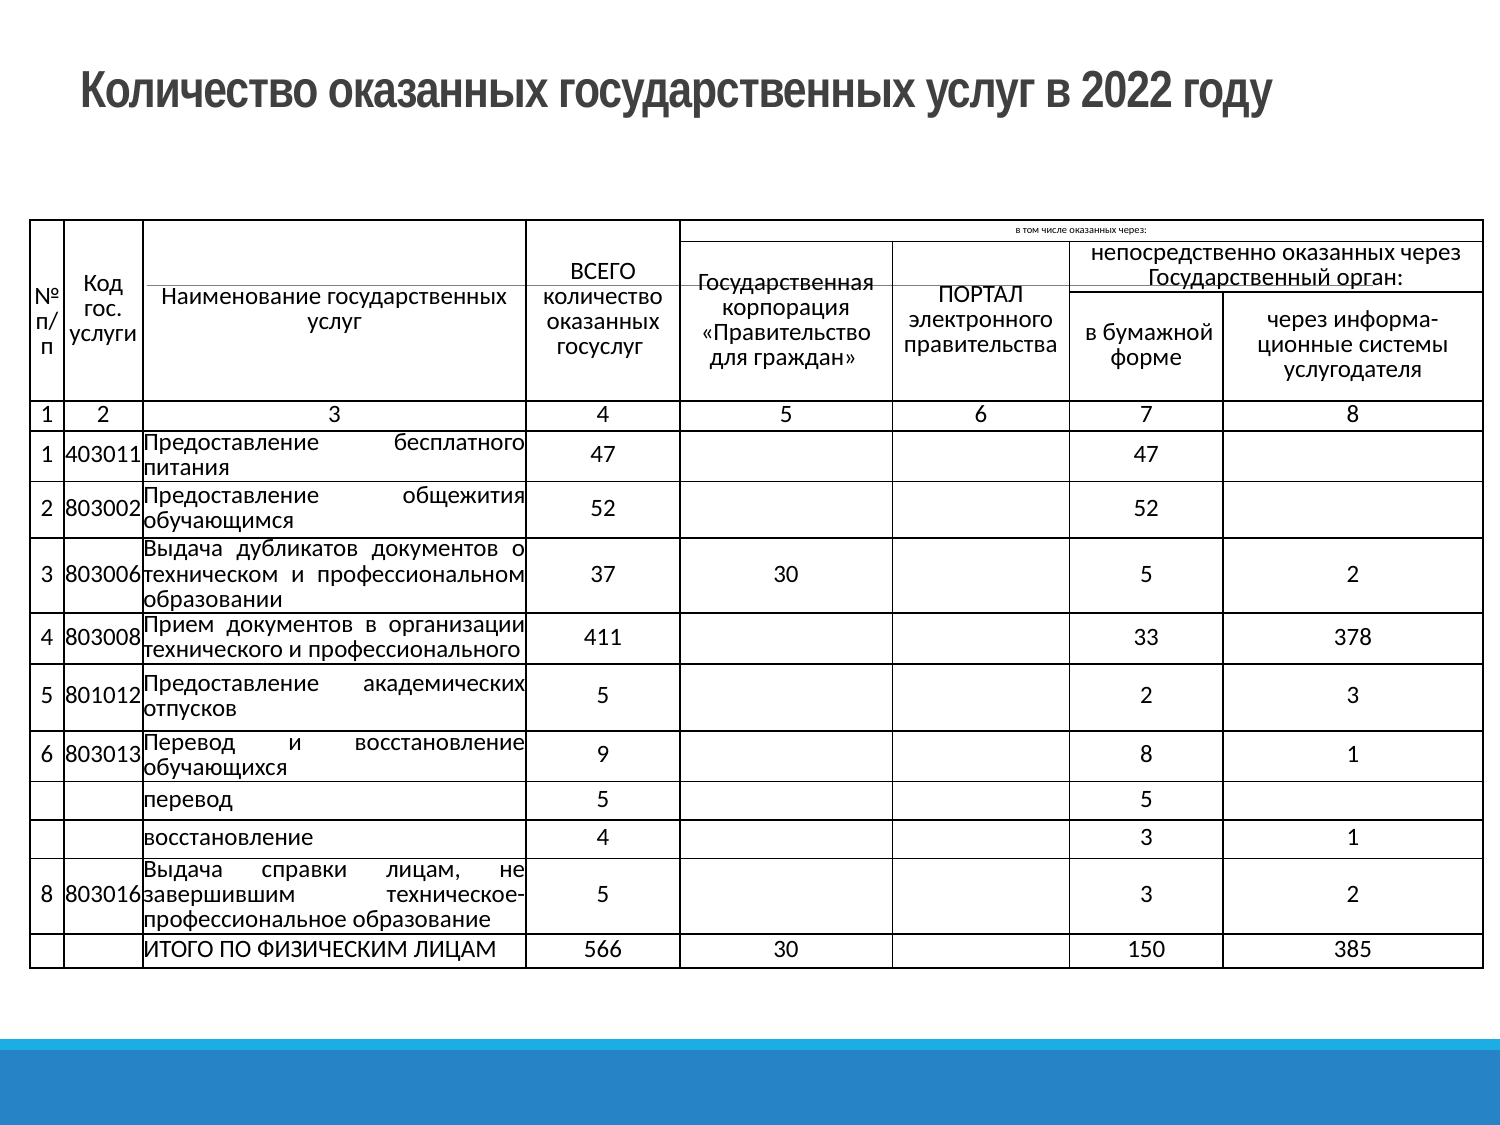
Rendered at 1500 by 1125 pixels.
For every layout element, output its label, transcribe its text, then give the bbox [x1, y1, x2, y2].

table_cell Выдача справки лицам, не завершившим техническое-профессиональное образование [144, 859, 525, 933]
table_cell [681, 432, 892, 481]
table_cell 803013 [65, 732, 142, 781]
table_cell 566 [527, 935, 679, 967]
table_cell [31, 935, 63, 967]
table_cell [893, 482, 1069, 537]
table_cell через информа-ционные системы услугодателя [1224, 293, 1482, 400]
table_cell 2 [65, 402, 142, 430]
table_cell 2 [1070, 665, 1222, 730]
table_cell 5 [527, 782, 679, 819]
table_cell 47 [1070, 432, 1222, 481]
table_cell [1224, 482, 1482, 537]
table_cell 1 [31, 402, 63, 430]
table_cell [681, 482, 892, 537]
table_cell 1 [1224, 732, 1482, 781]
table_cell 803002 [65, 482, 142, 537]
table_cell [65, 782, 142, 819]
table_cell 5 [527, 665, 679, 730]
table_header Код гос. услуги [65, 221, 142, 400]
table_cell 8 [1070, 732, 1222, 781]
table_cell 5 [31, 665, 63, 730]
table_cell [681, 859, 892, 933]
table_cell 37 [527, 539, 679, 612]
table_cell 2 [1224, 539, 1482, 612]
table_cell ПОРТАЛ электронного правительства [893, 242, 1069, 400]
table_cell 6 [893, 402, 1069, 430]
table_cell 801012 [65, 665, 142, 730]
table_cell 1 [31, 432, 63, 481]
table_cell [893, 935, 1069, 967]
table_cell перевод [144, 782, 525, 819]
table_cell 3 [144, 402, 525, 430]
table_cell [31, 821, 63, 858]
table_cell Предоставление бесплатного питания [144, 432, 525, 481]
table_cell непосредственно оказанных через Государственный орган: [1070, 242, 1482, 291]
table_cell 3 [1224, 665, 1482, 730]
table_cell 2 [31, 482, 63, 537]
table_cell 3 [1070, 821, 1222, 858]
table_cell [681, 782, 892, 819]
table_cell 30 [681, 935, 892, 967]
table_cell Предоставление общежития обучающимся [144, 482, 525, 537]
table_header ВСЕГО количество оказанных госуслуг [527, 221, 679, 400]
table_cell 6 [31, 732, 63, 781]
table_cell 4 [31, 614, 63, 663]
table_header в том числе оказанных через: [681, 221, 1482, 241]
table_cell [893, 859, 1069, 933]
table_cell [893, 539, 1069, 612]
table_cell восстановление [144, 821, 525, 858]
table_cell 403011 [65, 432, 142, 481]
table_cell [893, 821, 1069, 858]
table_header № п/п [31, 221, 63, 400]
table_cell 3 [31, 539, 63, 612]
table_cell 5 [1070, 782, 1222, 819]
title Количество оказанных государственных услуг в 2022 году [64, 19, 1449, 126]
table_cell 52 [1070, 482, 1222, 537]
table_cell Прием документов в организации технического и профессионального [144, 614, 525, 663]
table_cell 52 [527, 482, 679, 537]
table_cell 4 [527, 402, 679, 430]
table_cell 5 [681, 402, 892, 430]
table_cell [681, 665, 892, 730]
table_cell [681, 614, 892, 663]
table_cell 47 [527, 432, 679, 481]
table_cell Государственная корпорация «Правительство для граждан» [681, 242, 892, 400]
table_cell [893, 614, 1069, 663]
table_cell 33 [1070, 614, 1222, 663]
table_cell 9 [527, 732, 679, 781]
table_cell 8 [1224, 402, 1482, 430]
table_cell 30 [681, 539, 892, 612]
table_cell 3 [1070, 859, 1222, 933]
table_cell [65, 821, 142, 858]
table_cell [65, 935, 142, 967]
table_cell 150 [1070, 935, 1222, 967]
table_cell 7 [1070, 402, 1222, 430]
table_cell 4 [527, 821, 679, 858]
table_cell 8 [31, 859, 63, 933]
table_cell [1224, 432, 1482, 481]
table_cell [681, 732, 892, 781]
table_cell Перевод и восстановление обучающихся [144, 732, 525, 781]
table_cell [1224, 782, 1482, 819]
table_cell [31, 782, 63, 819]
table_cell 803008 [65, 614, 142, 663]
table_cell 411 [527, 614, 679, 663]
table_cell [893, 665, 1069, 730]
table_cell 385 [1224, 935, 1482, 967]
table_cell 5 [527, 859, 679, 933]
table_cell ИТОГО ПО ФИЗИЧЕСКИМ ЛИЦАМ [144, 935, 525, 967]
table_cell 378 [1224, 614, 1482, 663]
table_cell 5 [1070, 539, 1222, 612]
table_cell в бумажной форме [1070, 293, 1222, 400]
table_cell [893, 432, 1069, 481]
table_header Наименование государственных услуг [144, 221, 525, 400]
table_cell Предоставление академических отпусков [144, 665, 525, 730]
table_cell [893, 732, 1069, 781]
table_cell [893, 782, 1069, 819]
table_cell 2 [1224, 859, 1482, 933]
table_cell 803006 [65, 539, 142, 612]
table_cell Выдача дубликатов документов о техническом и профессиональном образовании [144, 539, 525, 612]
table_cell 1 [1224, 821, 1482, 858]
table_cell [681, 821, 892, 858]
table_cell 803016 [65, 859, 142, 933]
